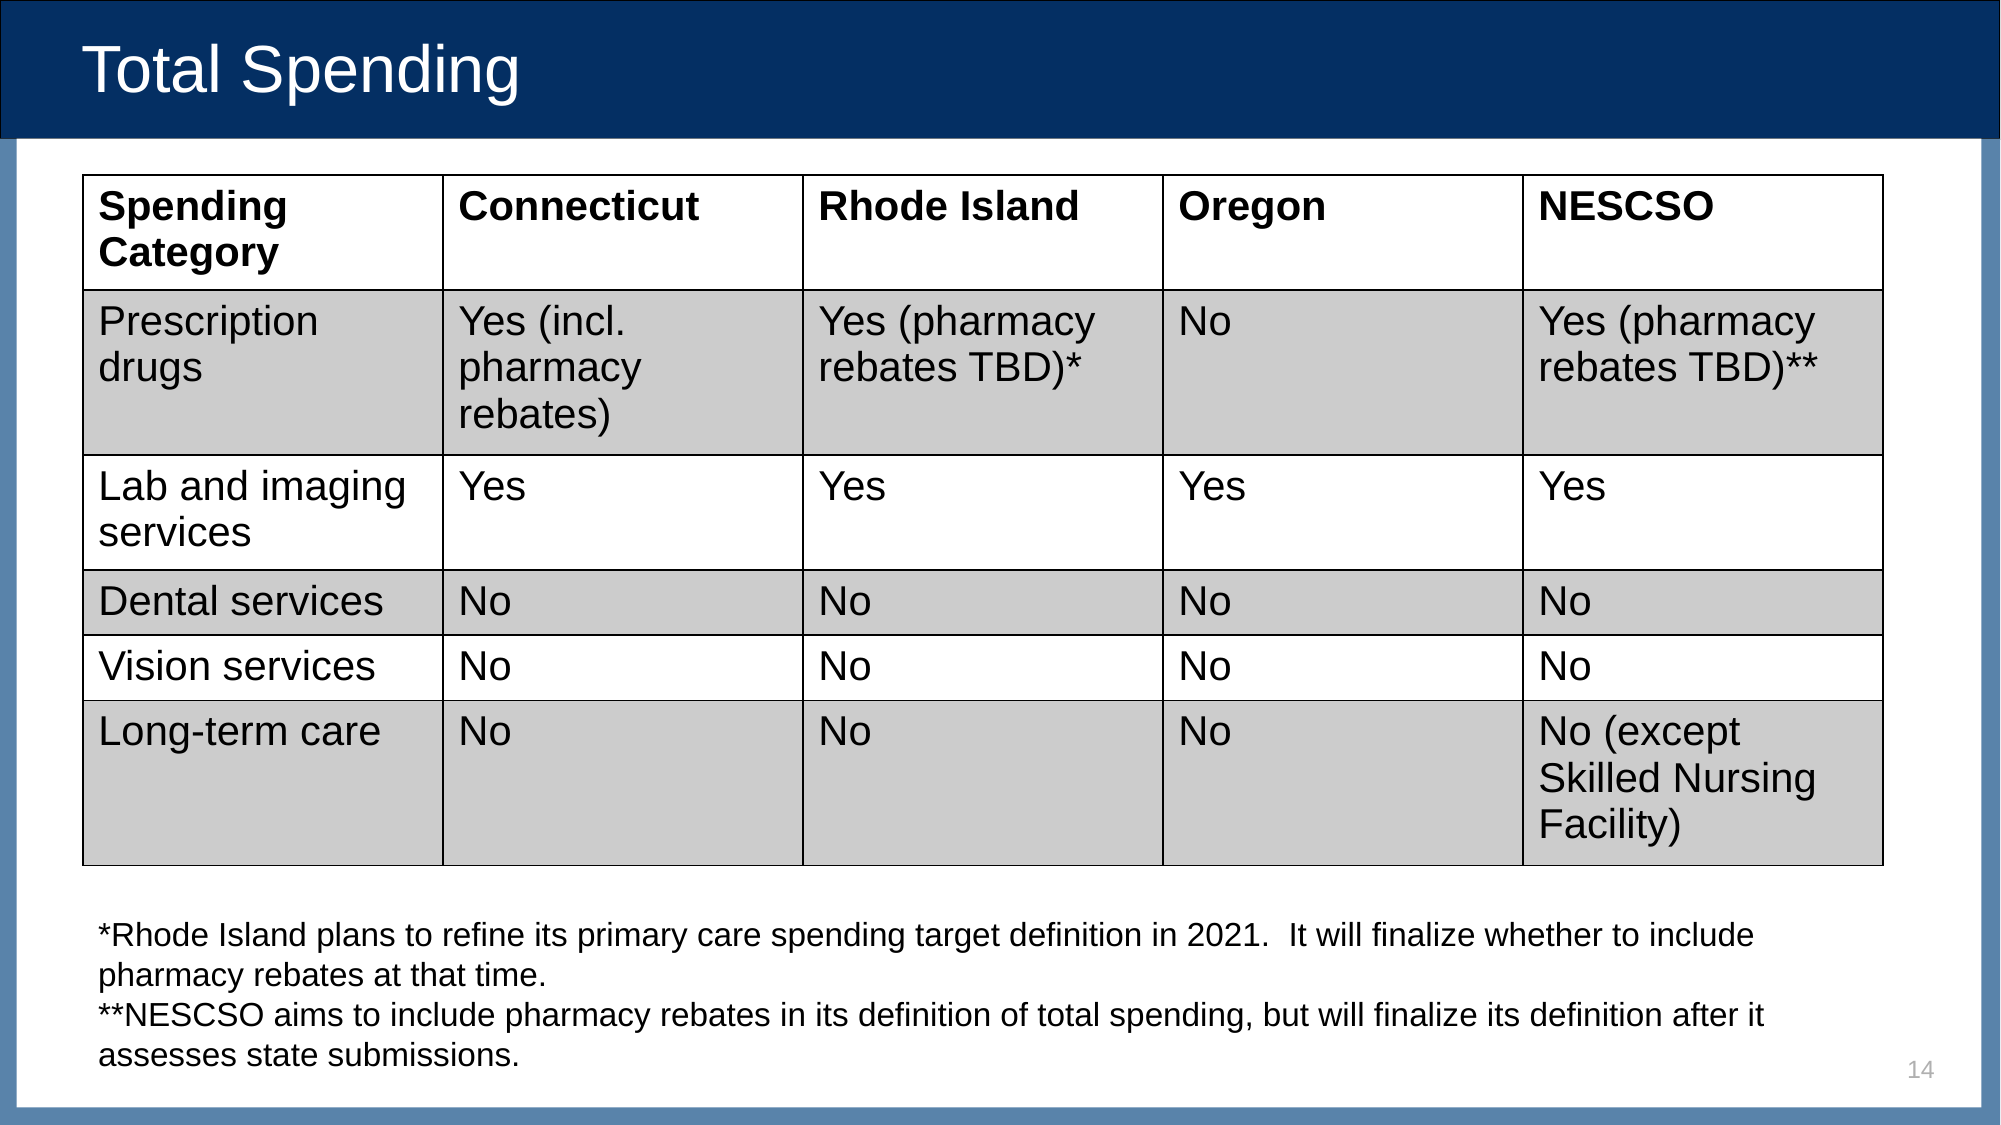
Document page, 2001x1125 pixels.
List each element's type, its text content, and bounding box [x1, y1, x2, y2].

table_cell Yes [1164, 456, 1522, 569]
table_cell No [444, 571, 802, 634]
table_cell No [1164, 636, 1522, 700]
table_header NESCSO [1524, 176, 1882, 289]
table_cell Yes (pharmacy rebates TBD)* [804, 291, 1162, 454]
table_cell No [1164, 701, 1522, 865]
table_cell No [804, 636, 1162, 700]
table_cell No [1524, 571, 1882, 634]
table_cell No [1524, 636, 1882, 700]
table_cell Lab and imaging services [84, 456, 442, 569]
table_cell Vision services [84, 636, 442, 700]
table_cell Yes [804, 456, 1162, 569]
table_cell Yes [1524, 456, 1882, 569]
table_cell No [444, 701, 802, 865]
table_header Connecticut [444, 176, 802, 289]
table_cell Yes [444, 456, 802, 569]
table_cell Yes (pharmacy rebates TBD)** [1524, 291, 1882, 454]
table_cell No [1164, 571, 1522, 634]
table_cell No (except Skilled Nursing Facility) [1524, 701, 1882, 865]
table_cell Prescription drugs [84, 291, 442, 454]
table_cell Long-term care [84, 701, 442, 865]
table_cell No [804, 571, 1162, 634]
table_cell Yes (incl. pharmacy rebates) [444, 291, 802, 454]
title Total Spending [66, 12, 1934, 120]
table_header Rhode Island [804, 176, 1162, 289]
table_header Oregon [1164, 176, 1522, 289]
table_cell No [444, 636, 802, 700]
text_box *Rhode Island plans to refine its primary care spending target definition in 2021. It will finalize whether to include pharmacy rebates at that time. **NESCSO aims to include pharmacy rebates in its definition of total spending, but will finalize its definition after it assesses state submissions. [83, 905, 1884, 1081]
slide_number 14 [1833, 1050, 1950, 1088]
table_cell Dental services [84, 571, 442, 634]
table_cell No [804, 701, 1162, 865]
table_header Spending Category [84, 176, 442, 289]
table_cell No [1164, 291, 1522, 454]
